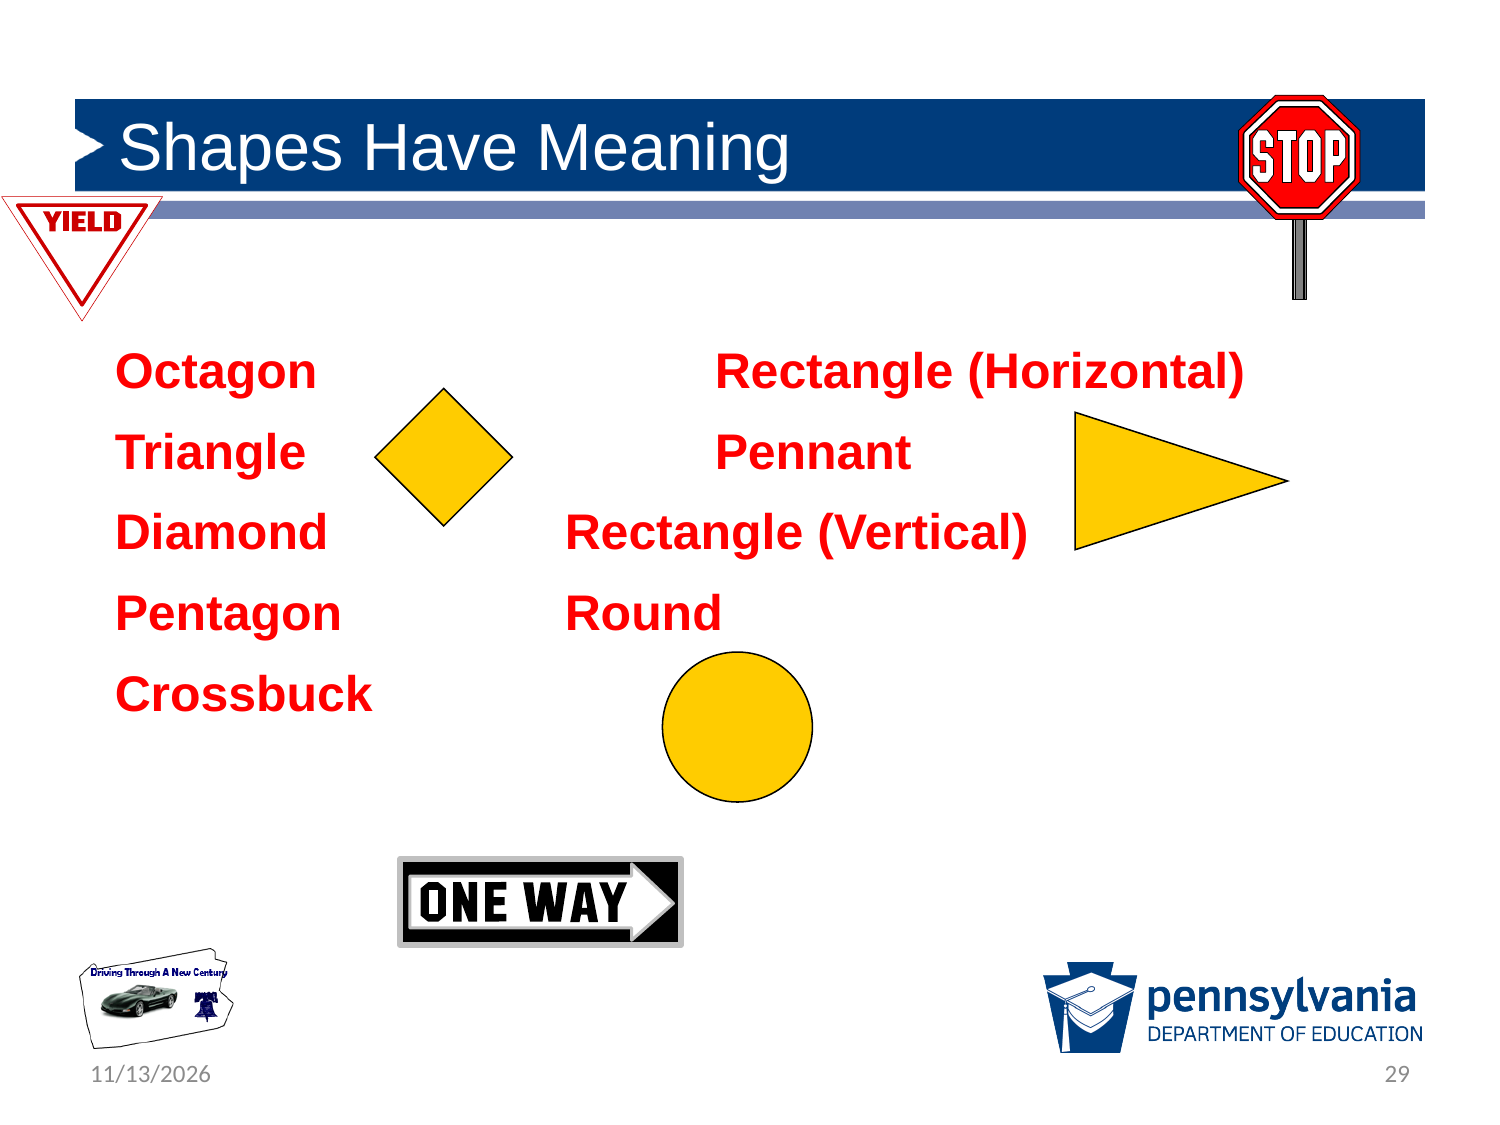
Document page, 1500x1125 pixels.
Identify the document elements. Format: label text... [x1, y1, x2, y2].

picture [74, 938, 238, 1057]
slide_number 29 [1074, 1042, 1425, 1103]
picture [1043, 962, 1422, 1053]
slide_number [75, 1042, 425, 1103]
title Shapes Have Meaning [75, 50, 1425, 238]
text_box [662, 652, 813, 803]
text_box [374, 388, 513, 526]
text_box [1237, 93, 1362, 301]
text_box [1075, 412, 1288, 550]
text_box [0, 195, 164, 322]
text_box Octagon Rectangle (Horizontal) Triangle Pennant Diamond Rectangle (Vertical) Pentagon Round Crossbuck [99, 324, 1275, 730]
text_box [393, 852, 688, 952]
